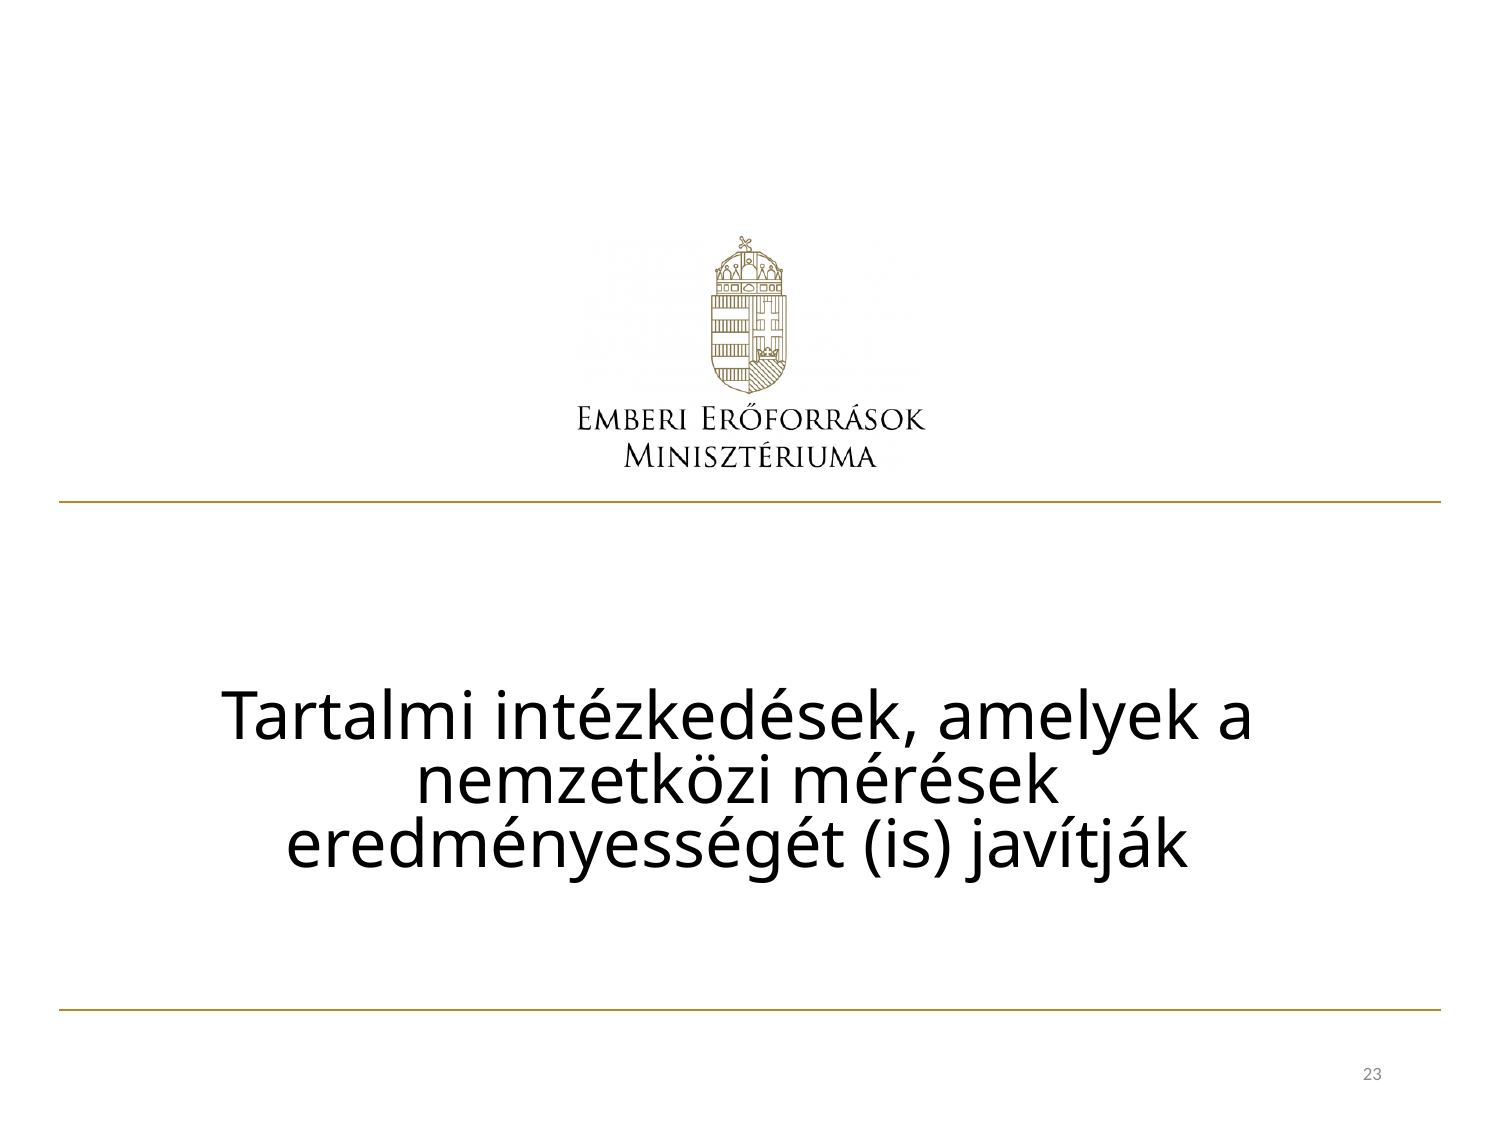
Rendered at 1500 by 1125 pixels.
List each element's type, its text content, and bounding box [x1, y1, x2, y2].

slide_number 23 [1059, 1042, 1397, 1103]
picture [574, 236, 926, 280]
text_box Tartalmi intézkedések, amelyek a nemzetközi mérések eredményességét (is) javítják [112, 680, 1365, 952]
title [102, 280, 1397, 749]
